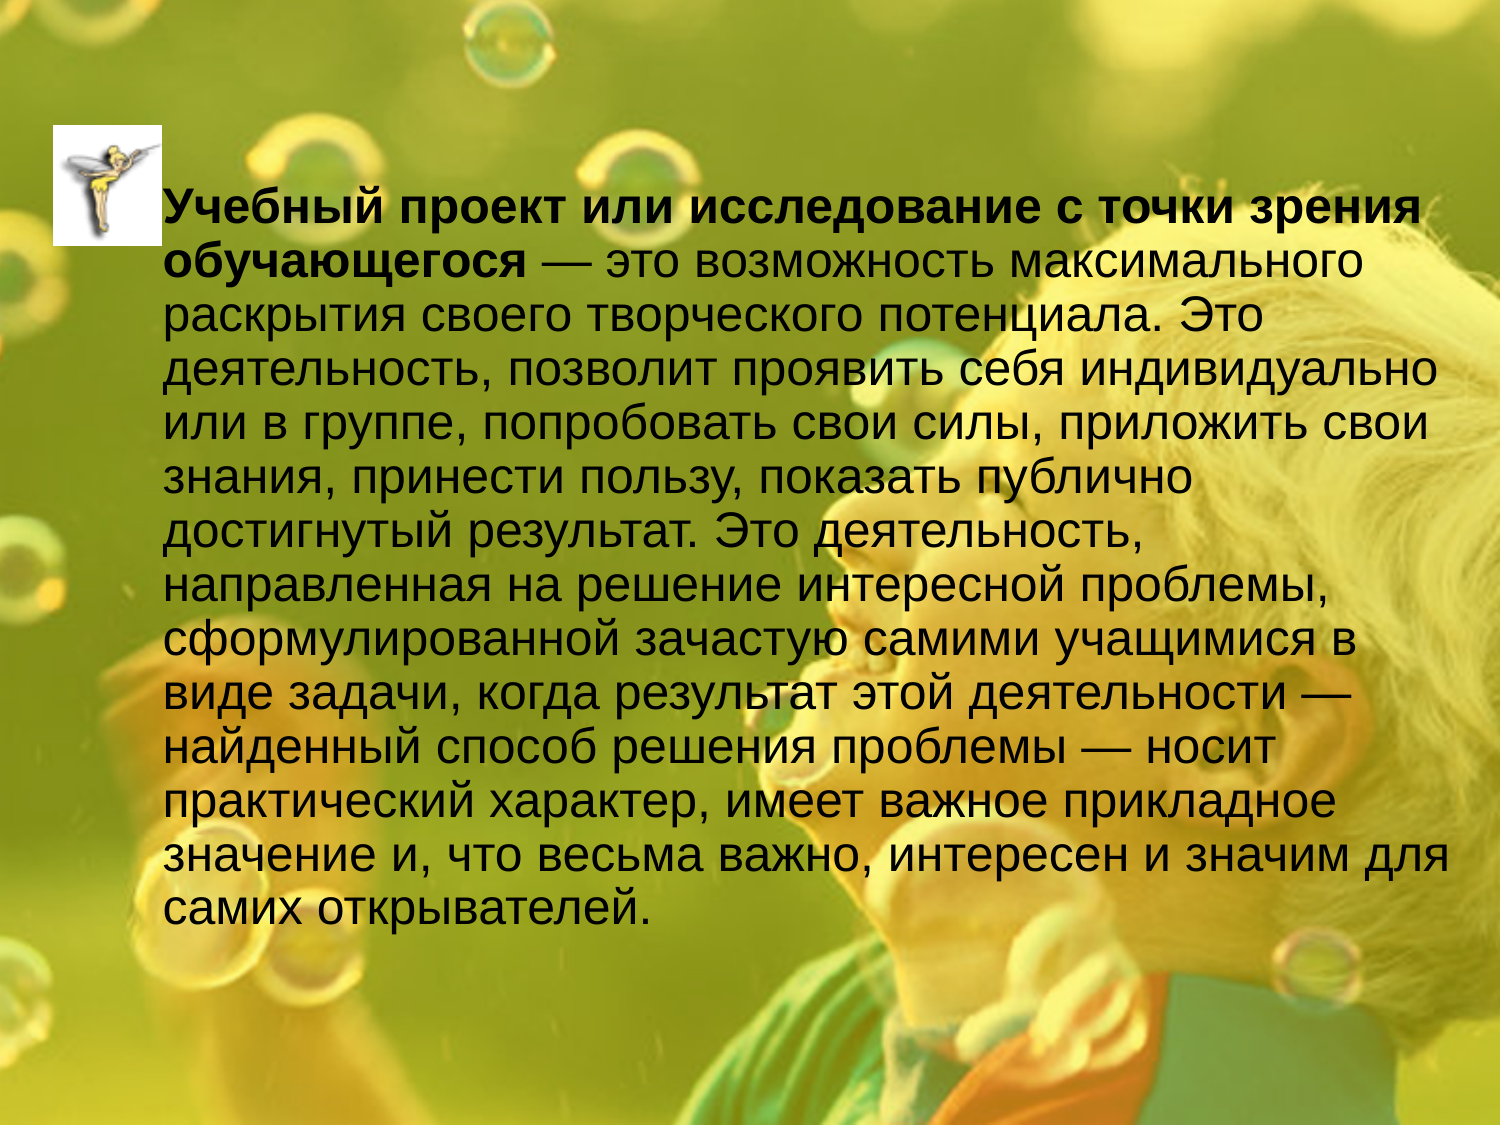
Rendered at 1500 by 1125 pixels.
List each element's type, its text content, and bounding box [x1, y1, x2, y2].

picture [0, 0, 1500, 1125]
subtitle Учебный проект или исследование с точки зрения обучающегося — это возможность максимального раскрытия своего творческого потенциала. Это деятельность, позволит проявить себя индивидуально или в группе, попробовать свои силы, приложить свои знания, принести пользу, показать публично достигнутый результат. Это деятельность, направленная на решение интересной проблемы, сформулированной зачастую самими учащимися в виде задачи, когда результат этой деятельности — найденный способ решения проблемы — носит практический характер, имеет важное прикладное значение и, что весьма важно, интересен и значим для самих открывателей. [147, 172, 1471, 1071]
